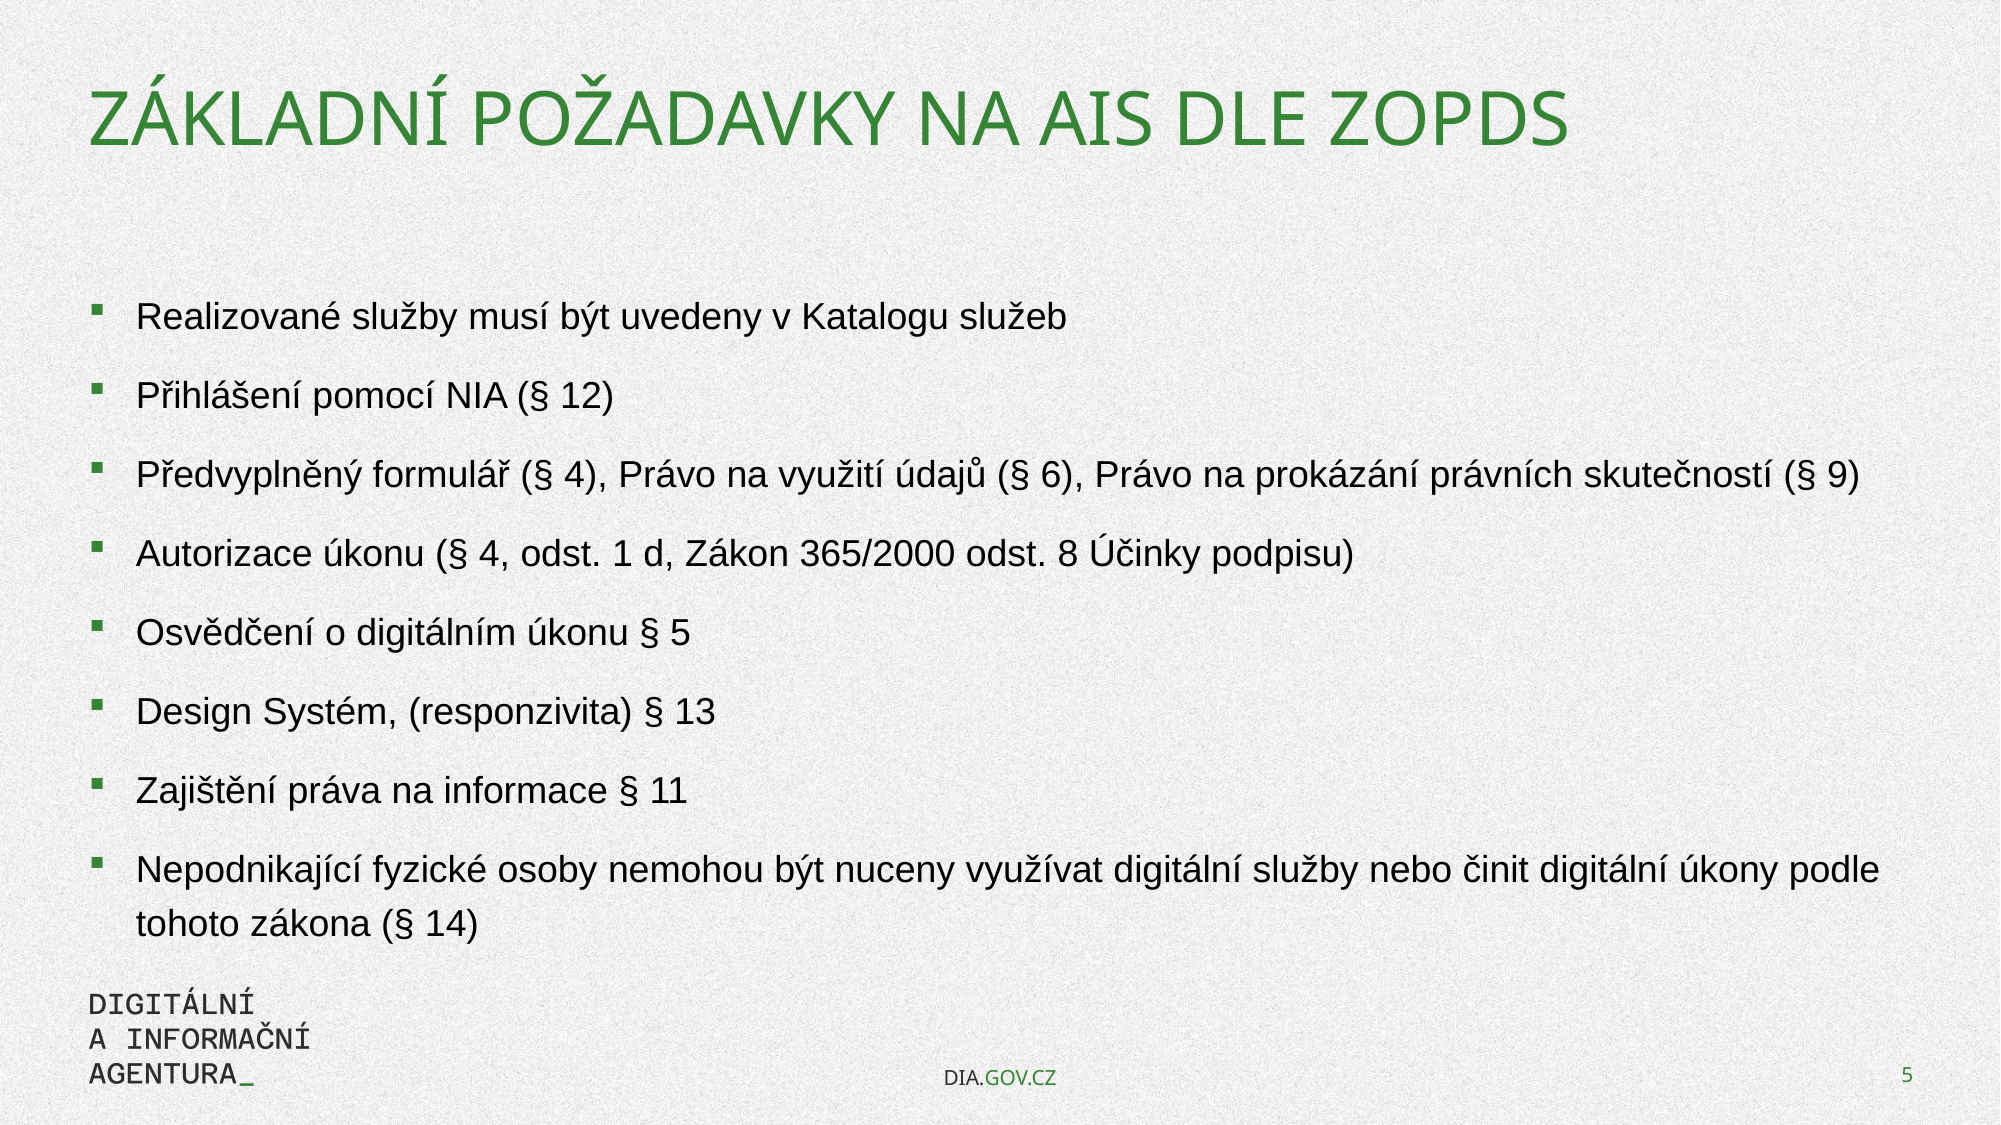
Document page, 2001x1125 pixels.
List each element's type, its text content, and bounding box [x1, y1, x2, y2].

picture [0, 0, 2001, 1125]
slide_number 5 [1612, 1037, 1928, 1098]
footer DIA.GOV.CZ [558, 1037, 1442, 1098]
list Realizované služby musí být uvedeny v Katalogu služeb Přihlášení pomocí NIA (§ 12) Předvyplněný formulář (§ 4), Právo na využití údajů (§ 6), Právo na prokázání právních skutečností (§ 9) Autorizace úkonu (§ 4, odst. 1 d, Zákon 365/2000 odst. 8 Účinky podpisu) Osvědčení o digitálním úkonu § 5 Design Systém, (responzivita) § 13 Zajištění práva na informace § 11 Nepodnikající fyzické osoby nemohou být nuceny využívat digitální služby nebo činit digitální úkony podle tohoto zákona (§ 14) [88, 283, 1912, 980]
title Základní Požadavky na AIS dle ZOPDS [88, 70, 1912, 283]
